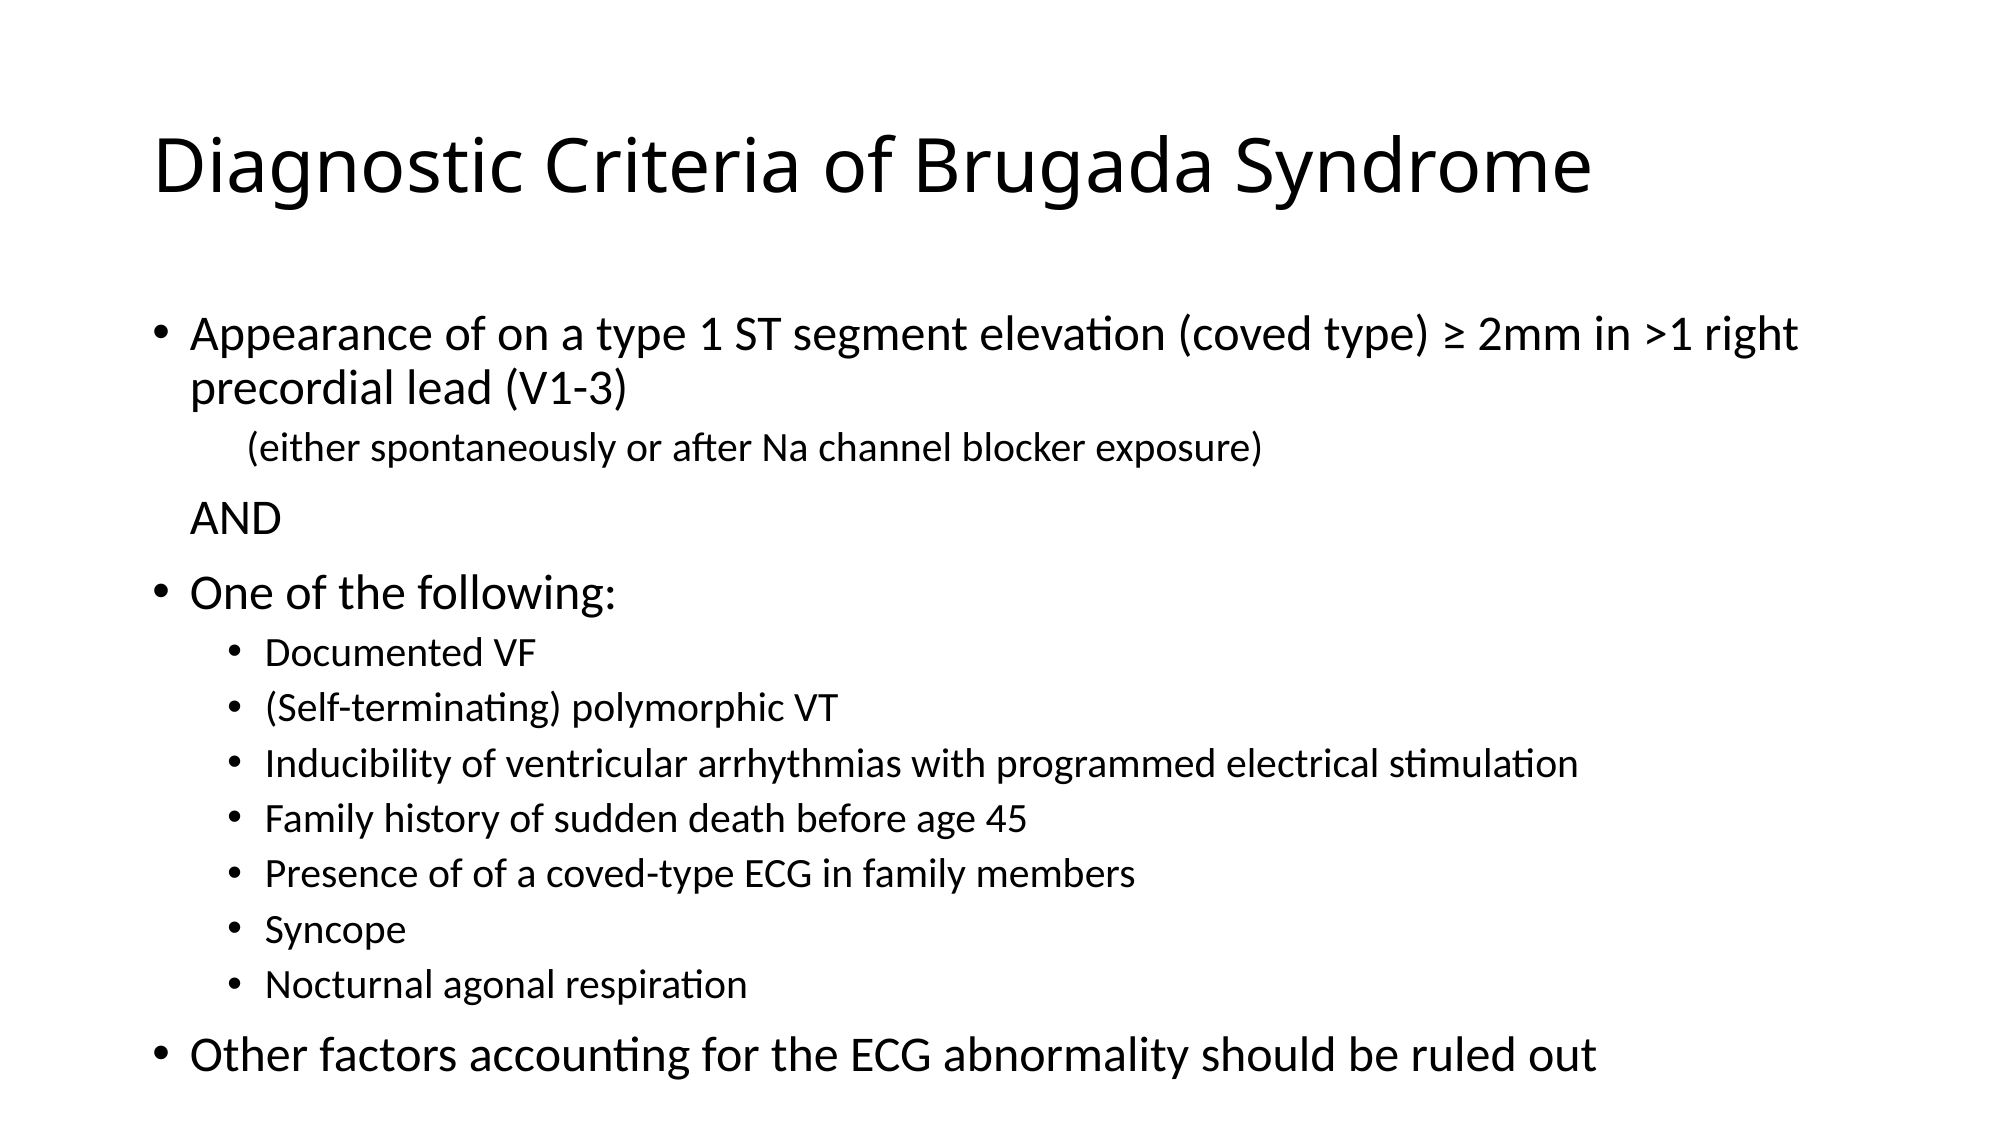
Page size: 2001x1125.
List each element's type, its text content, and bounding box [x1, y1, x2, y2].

title Diagnostic Criteria of Brugada Syndrome [137, 59, 1863, 278]
list Appearance of on a type 1 ST segment elevation (coved type) ≥ 2mm in >1 right precordial lead (V1-3) (either spontaneously or after Na channel blocker exposure) AND One of the following: Documented VF (Self-terminating) polymorphic VT Inducibility of ventricular arrhythmias with programmed electrical stimulation Family history of sudden death before age 45 Presence of of a coved-type ECG in family members Syncope Nocturnal agonal respiration Other factors accounting for the ECG abnormality should be ruled out [137, 299, 1863, 1014]
